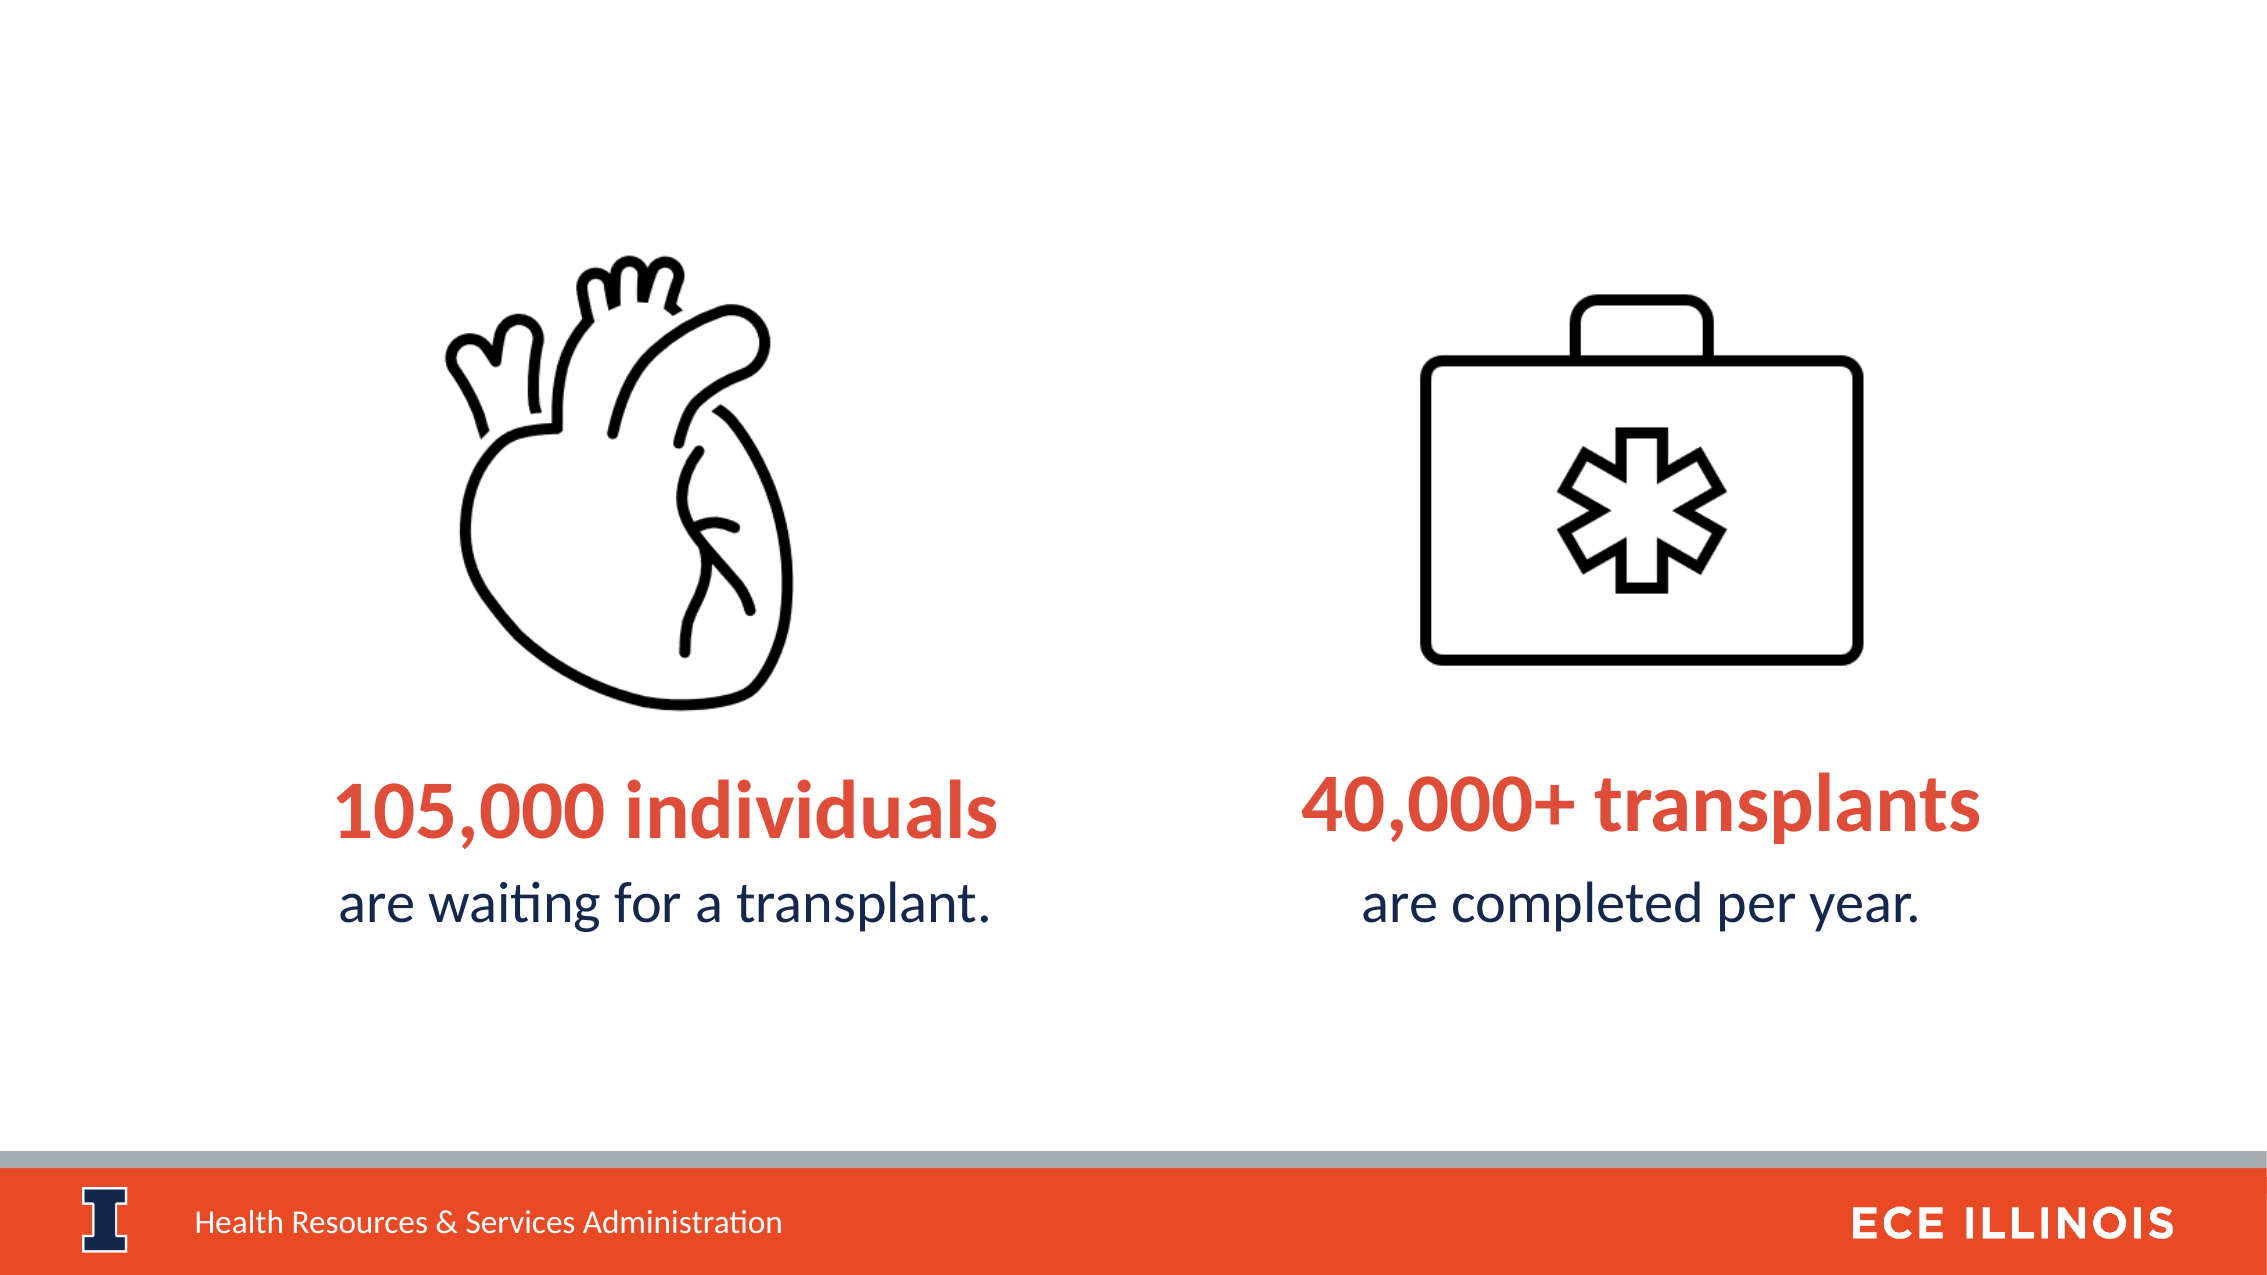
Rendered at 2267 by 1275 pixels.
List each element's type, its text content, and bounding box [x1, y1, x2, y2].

picture [1376, 217, 1908, 749]
picture [359, 217, 891, 749]
picture [1853, 1206, 2173, 1239]
text_box Health Resources & Services Administration [179, 1193, 1239, 1248]
text_box 105,000 individuals [157, 747, 1174, 863]
text_box are completed per year. [1280, 856, 2003, 942]
picture [0, 1151, 2267, 1258]
text_box are waiting for a transplant. [304, 856, 1027, 942]
text_box 40,000+ transplants [1216, 740, 2068, 855]
